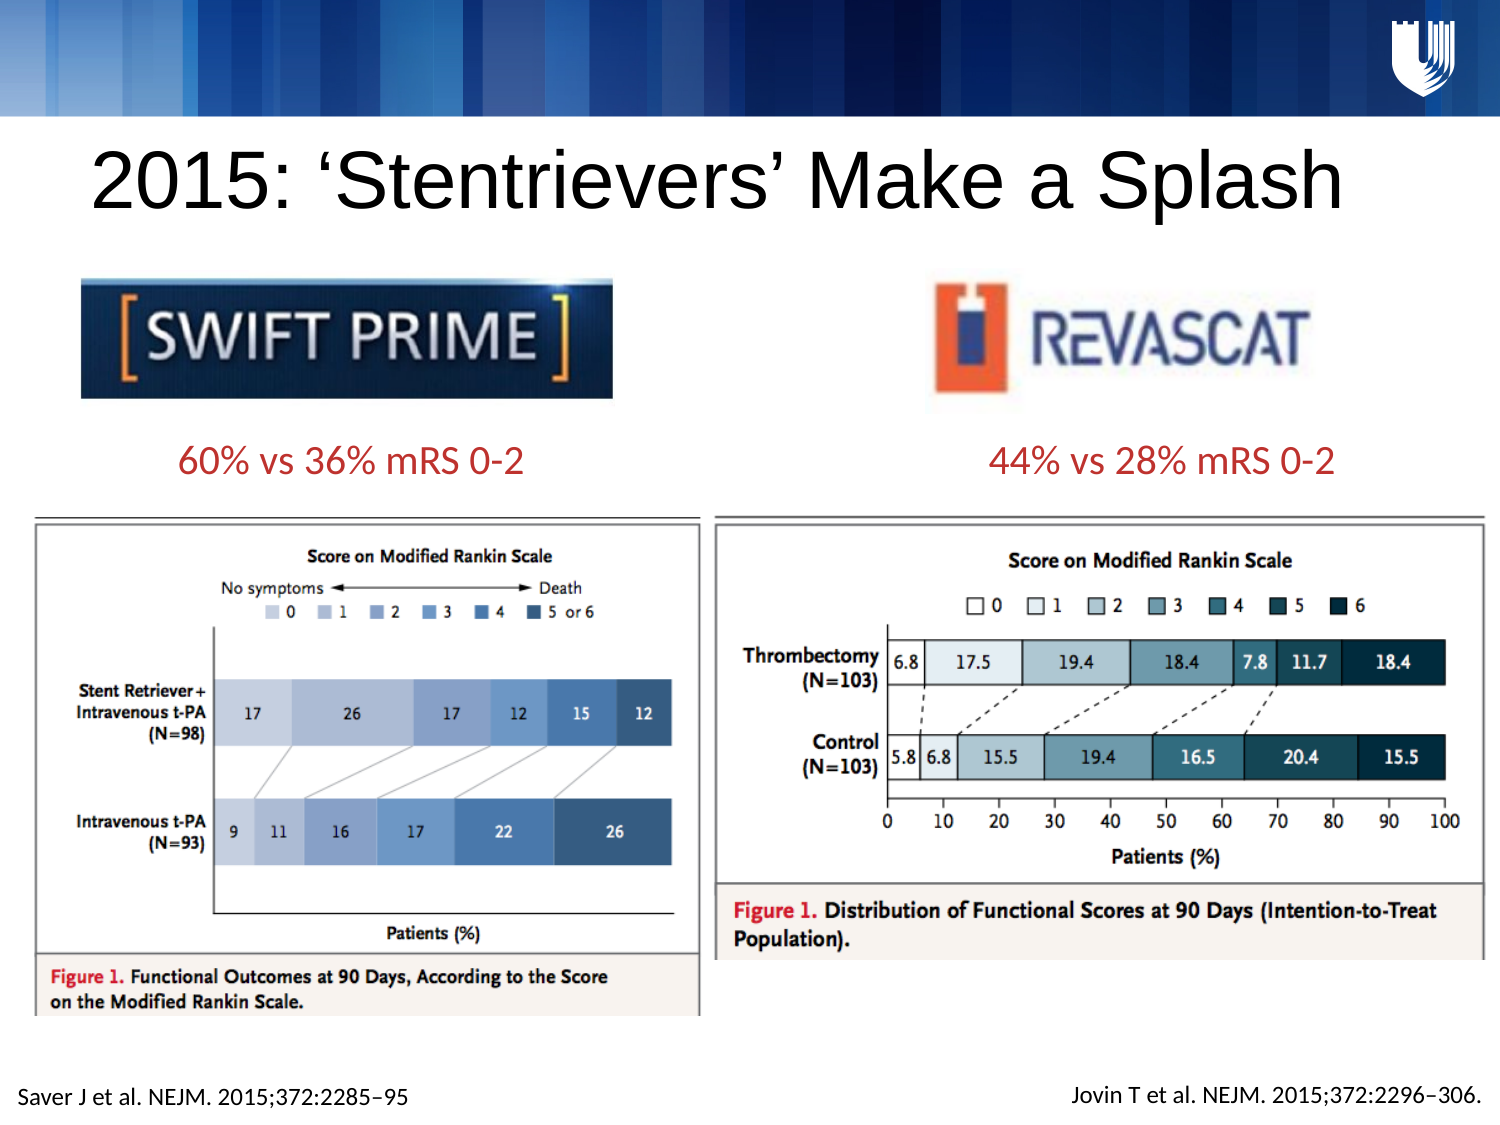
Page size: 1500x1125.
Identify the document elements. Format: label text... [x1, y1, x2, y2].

text_box 60% vs 36% mRS 0-2 [88, 425, 614, 509]
text_box Saver J et al. NEJM. 2015;372:2285–95 [2, 1073, 425, 1118]
picture [0, 0, 1500, 1125]
title 2015: ‘Stentrievers’ Make a Splash [75, 119, 1425, 233]
text_box Jovin T et al. NEJM. 2015;372:2296–306. [1056, 1071, 1499, 1117]
text_box 44% vs 28% mRS 0-2 [899, 425, 1425, 509]
